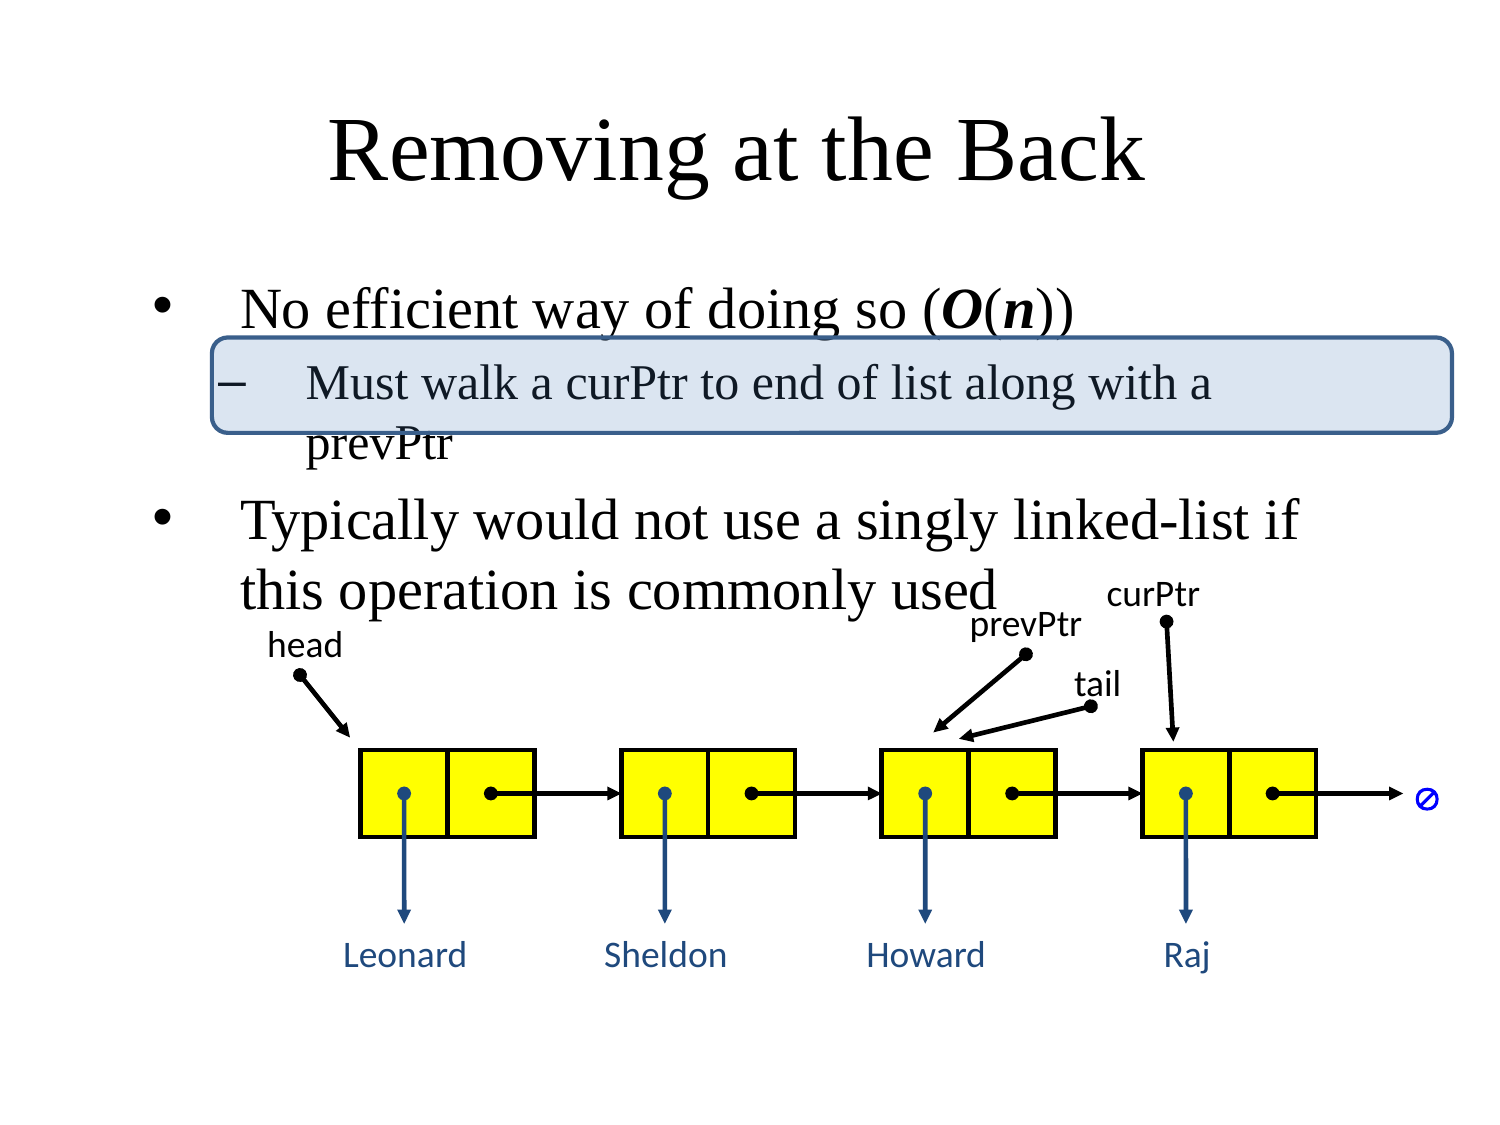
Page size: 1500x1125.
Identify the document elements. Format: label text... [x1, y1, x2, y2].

title Removing at the Back [99, 50, 1375, 238]
text_box [658, 787, 672, 922]
text_box [447, 750, 535, 837]
text_box [1179, 787, 1193, 922]
text_box Howard [851, 922, 1001, 983]
text_box curPtr [1091, 561, 1215, 621]
text_box [1160, 621, 1179, 742]
text_box [397, 787, 411, 922]
text_box [919, 787, 932, 922]
text_box tail [1044, 651, 1152, 711]
text_box [293, 673, 350, 738]
text_box [959, 711, 1073, 742]
text_box head [252, 612, 359, 673]
text_box [933, 651, 1033, 733]
text_box [745, 787, 881, 800]
text_box  [1397, 765, 1457, 825]
text_box Leonard [328, 922, 483, 983]
text_box prevPtr [954, 591, 1098, 651]
text_box [881, 750, 968, 837]
text_box [1142, 750, 1229, 837]
text_box [360, 750, 447, 837]
text_box [1006, 787, 1142, 800]
text_box Sheldon [589, 922, 743, 983]
text_box [1266, 787, 1397, 800]
text_box [968, 750, 1056, 837]
text_box [1229, 750, 1316, 837]
text_box Raj [1148, 922, 1226, 983]
text_box [484, 787, 621, 800]
text_box [708, 750, 796, 837]
list No efficient way of doing so (O(n)) Must walk a curPtr to end of list along with a prevPtr Typically would not use a singly linked-list if this operation is commonly used [137, 262, 1388, 938]
text_box [621, 750, 708, 837]
text_box [209, 335, 1455, 435]
